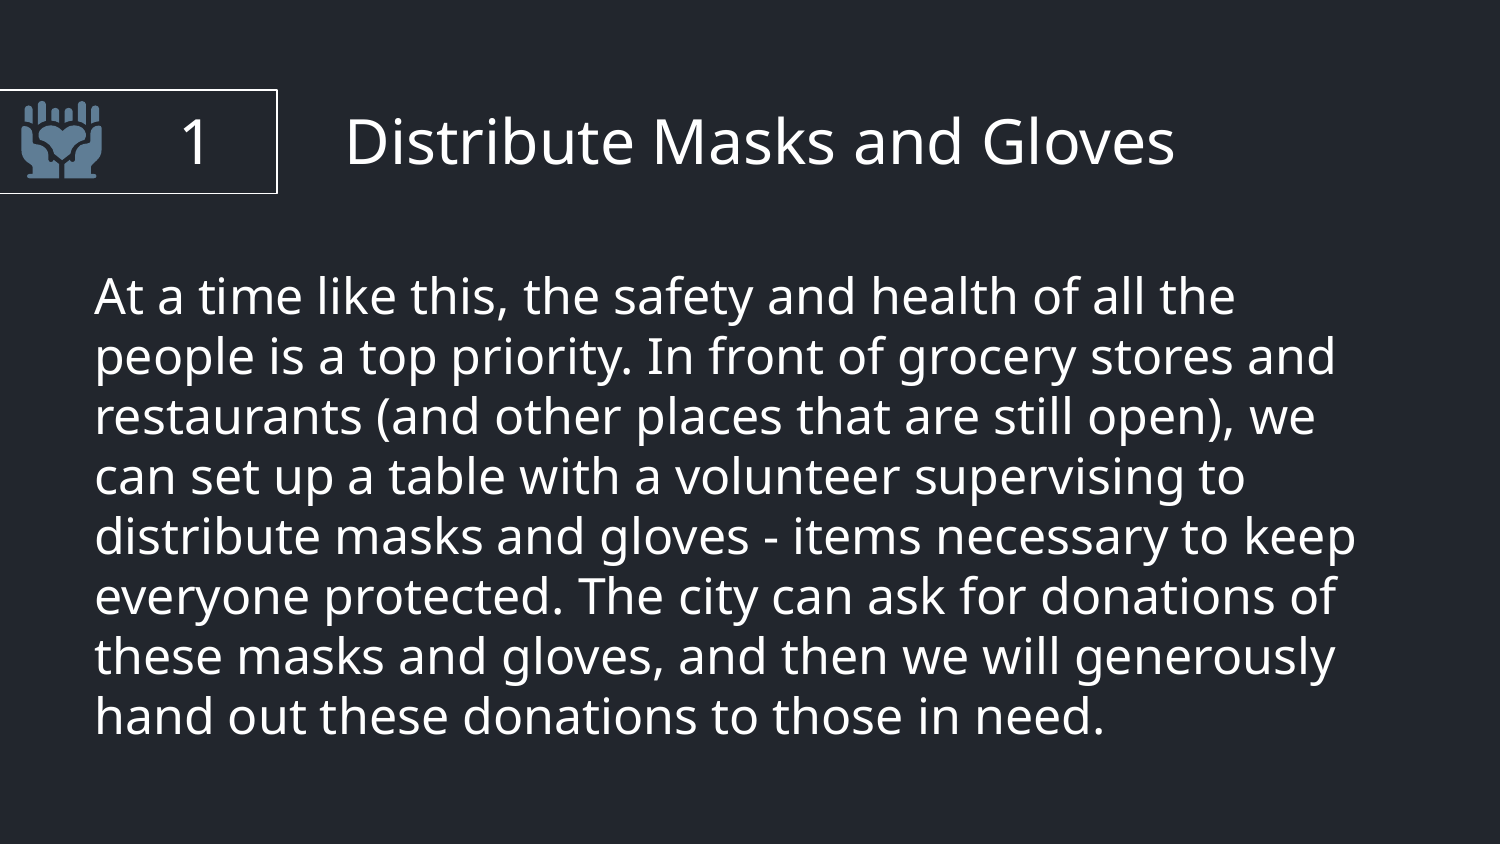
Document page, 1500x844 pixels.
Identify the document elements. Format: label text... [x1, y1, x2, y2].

title 1 Distribute Masks and Gloves [163, 62, 1436, 218]
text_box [21, 100, 102, 179]
text_box At a time like this, the safety and health of all the people is a top priority. In front of grocery stores and restaurants (and other places that are still open), we can set up a table with a volunteer supervising to distribute masks and gloves - items necessary to keep everyone protected. The city can ask for donations of these masks and gloves, and then we will generously hand out these donations to those in need. [79, 249, 1421, 768]
